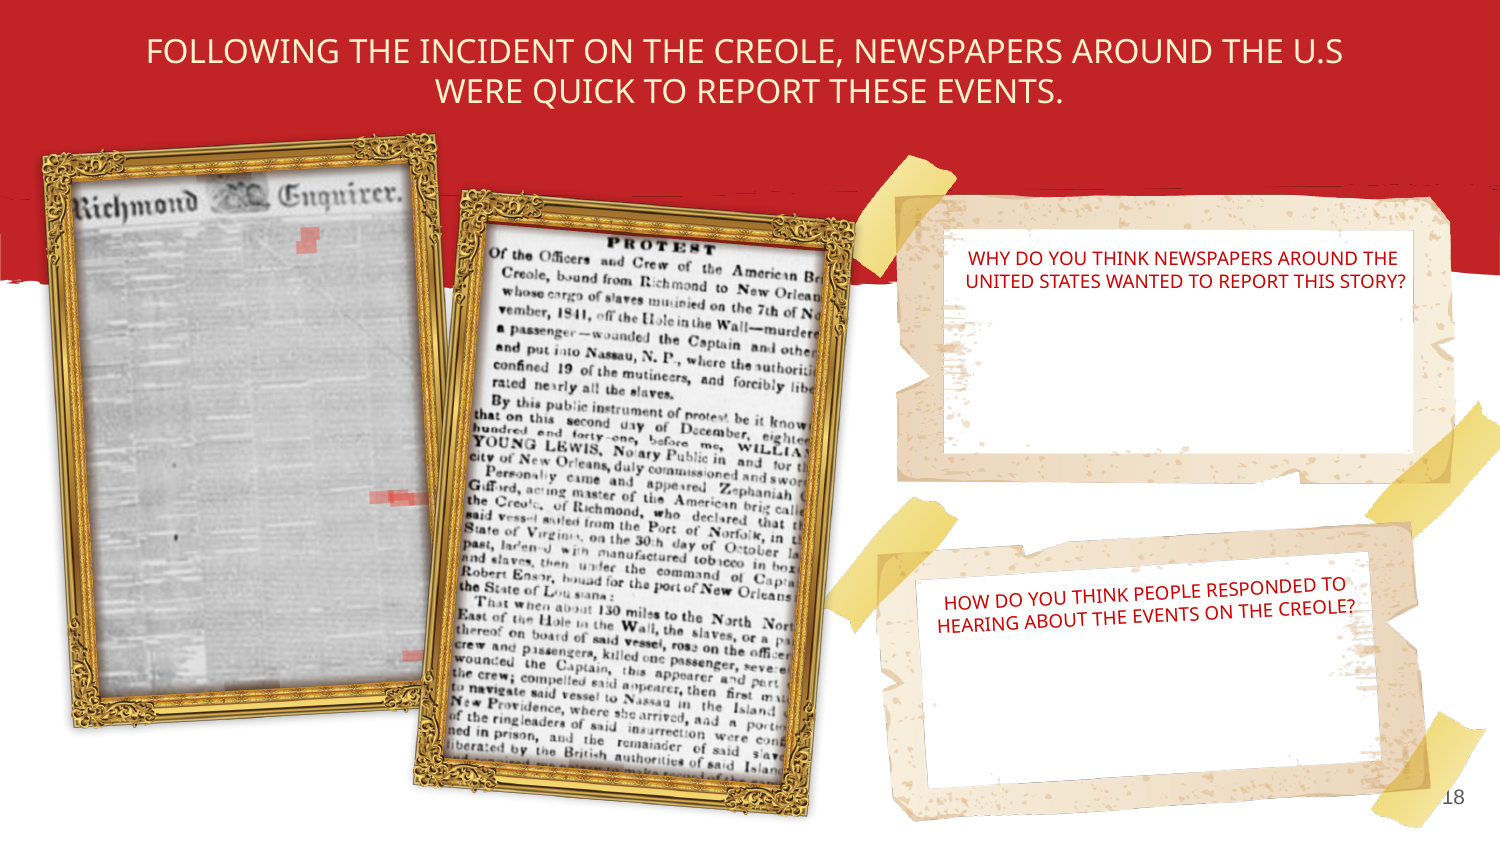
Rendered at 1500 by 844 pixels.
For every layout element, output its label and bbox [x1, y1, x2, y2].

picture [0, 130, 1500, 844]
